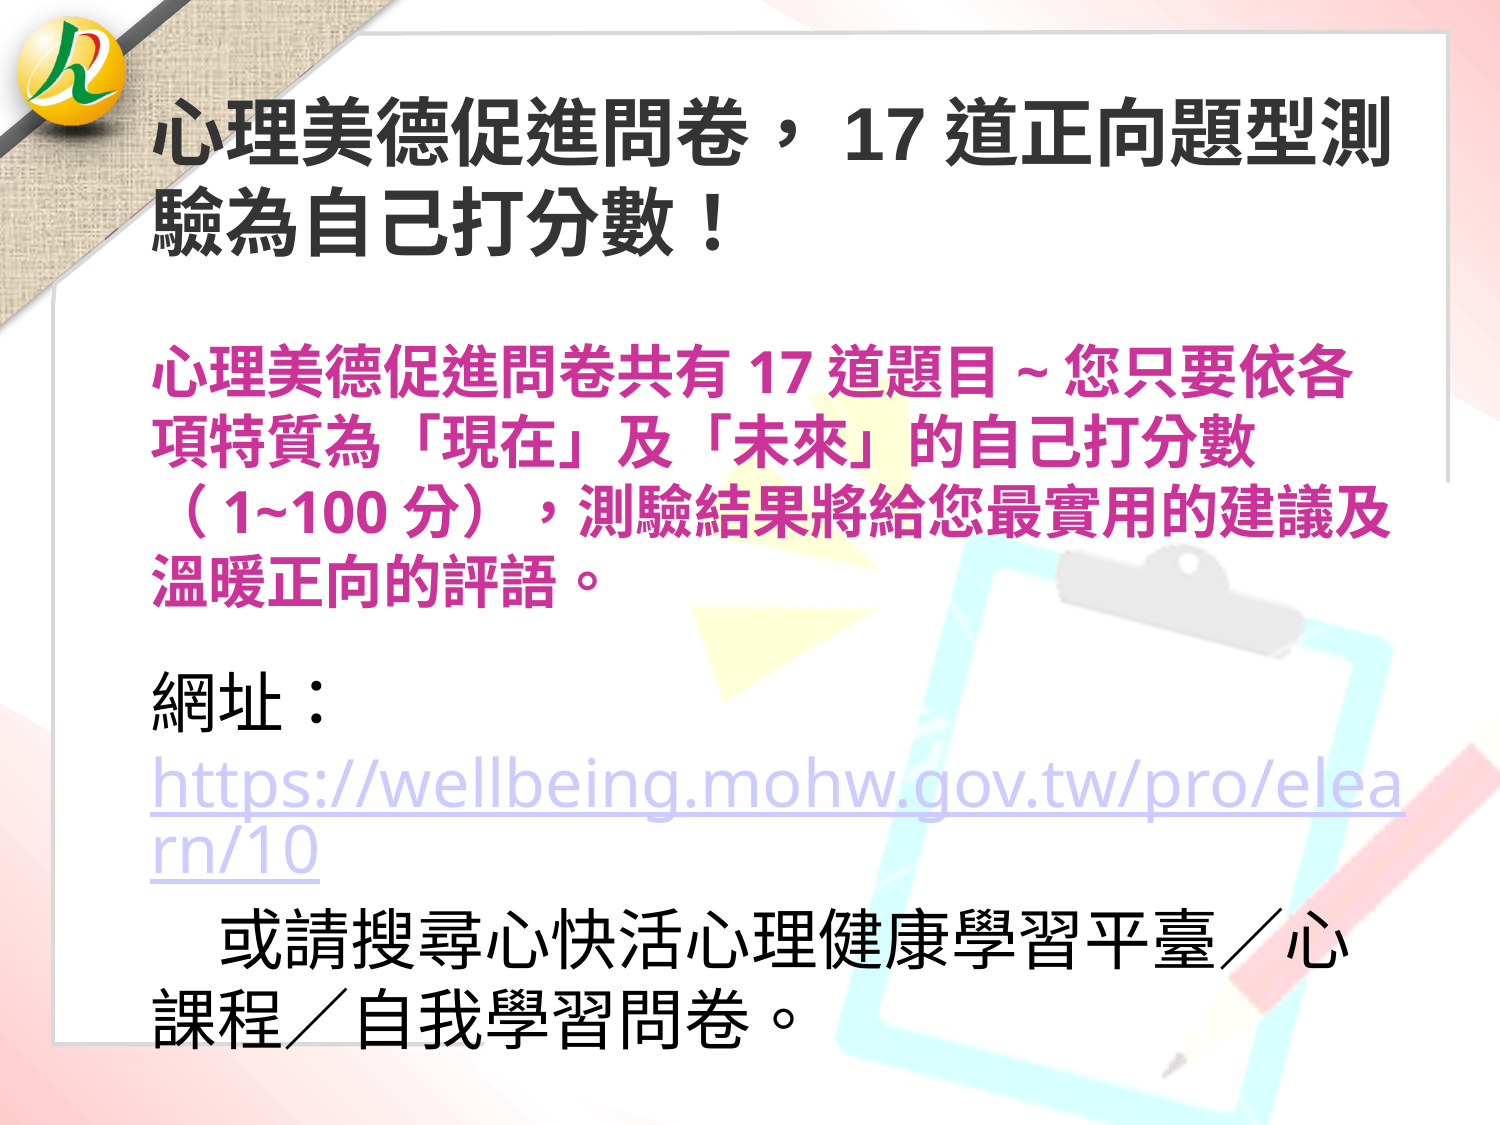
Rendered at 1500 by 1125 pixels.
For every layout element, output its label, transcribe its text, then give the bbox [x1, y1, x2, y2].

text_box 心理美德促進問卷，17道正向題型測驗為自己打分數！ 心理美德促進問卷共有17道題目~您只要依各項特質為「現在」及「未來」的自己打分數（1~100分），測驗結果將給您最實用的建議及溫暖正向的評語。 網址：https://wellbeing.mohw.gov.tw/pro/elearn/10 或請搜尋心快活心理健康學習平臺／心課程／自我學習問卷。 [135, 78, 1424, 999]
picture [0, 0, 392, 326]
picture [563, 391, 1500, 1125]
